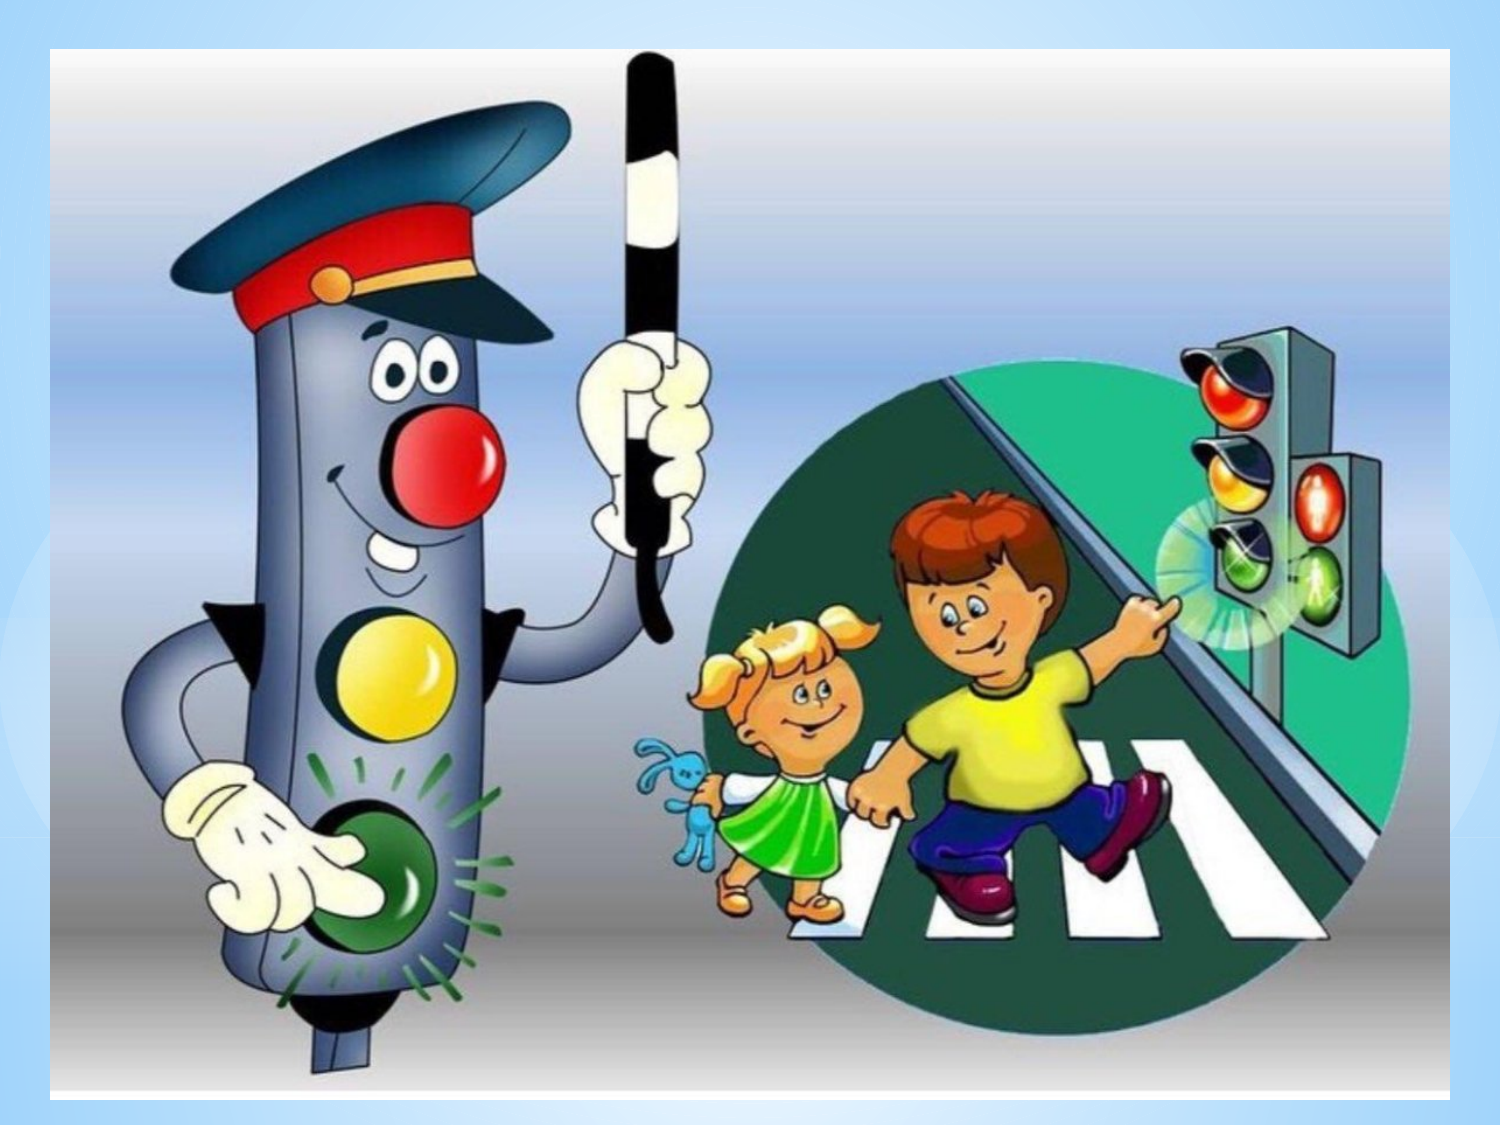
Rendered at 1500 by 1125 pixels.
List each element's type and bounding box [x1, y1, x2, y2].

picture [49, 49, 1451, 1101]
